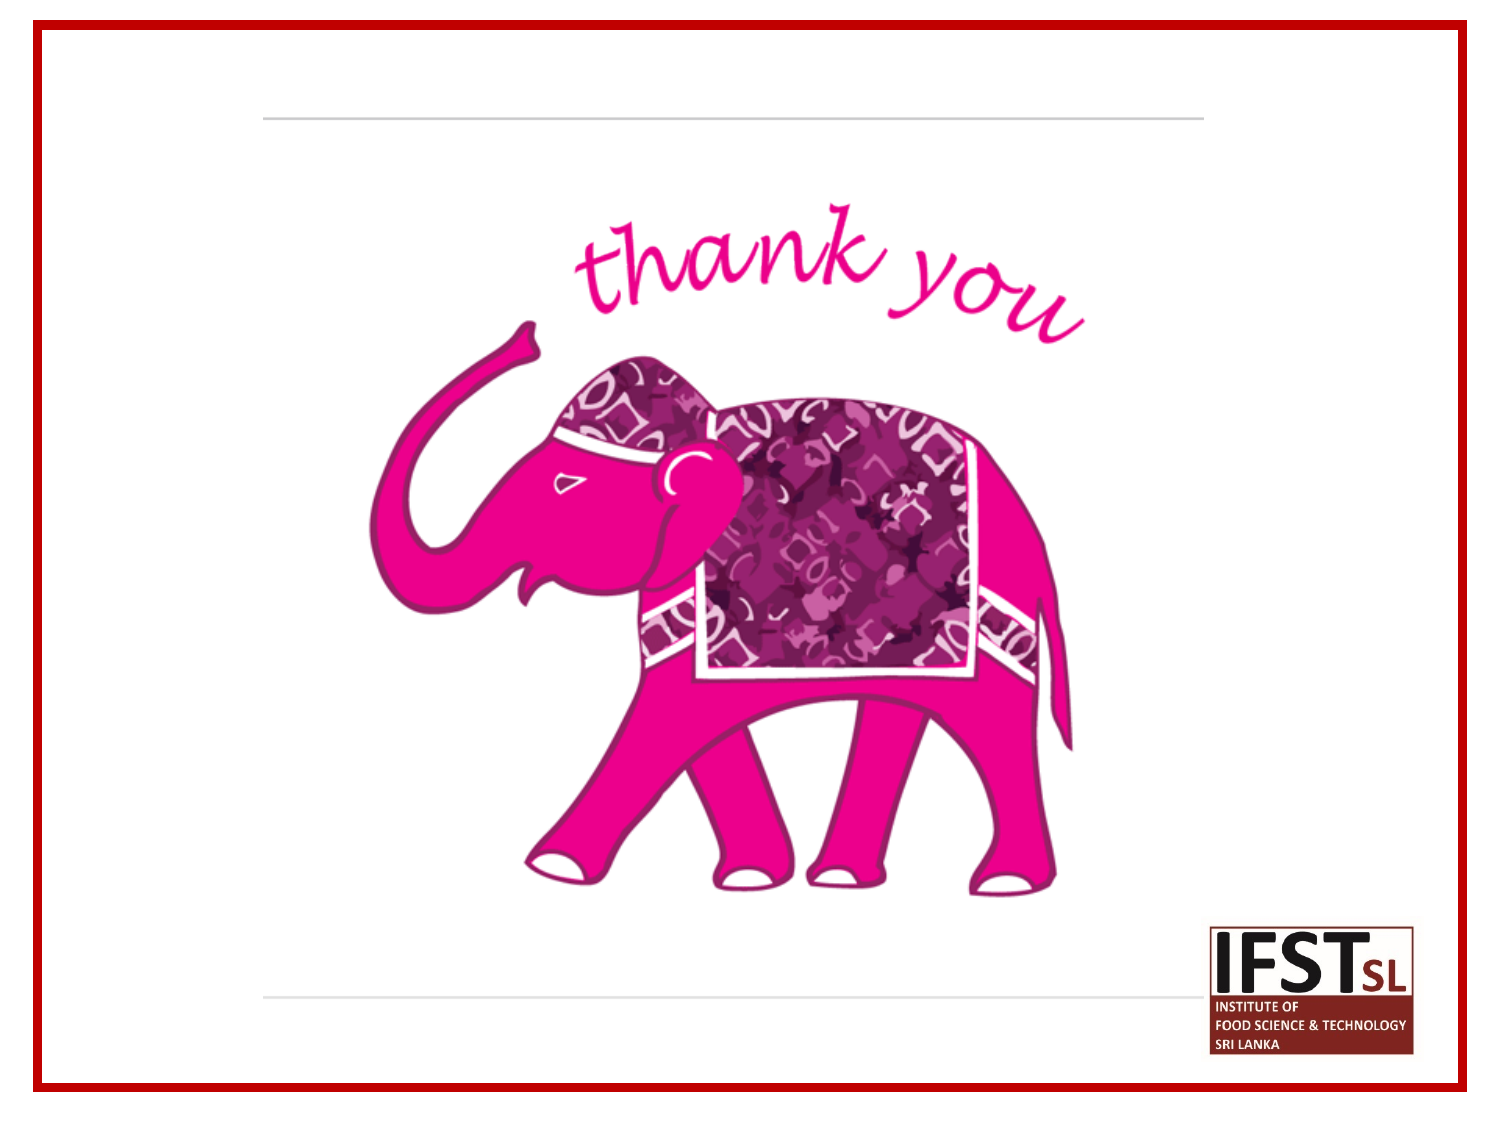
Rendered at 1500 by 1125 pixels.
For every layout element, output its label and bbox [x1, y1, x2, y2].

text_box [36, 24, 1463, 1088]
picture [263, 108, 1424, 1062]
